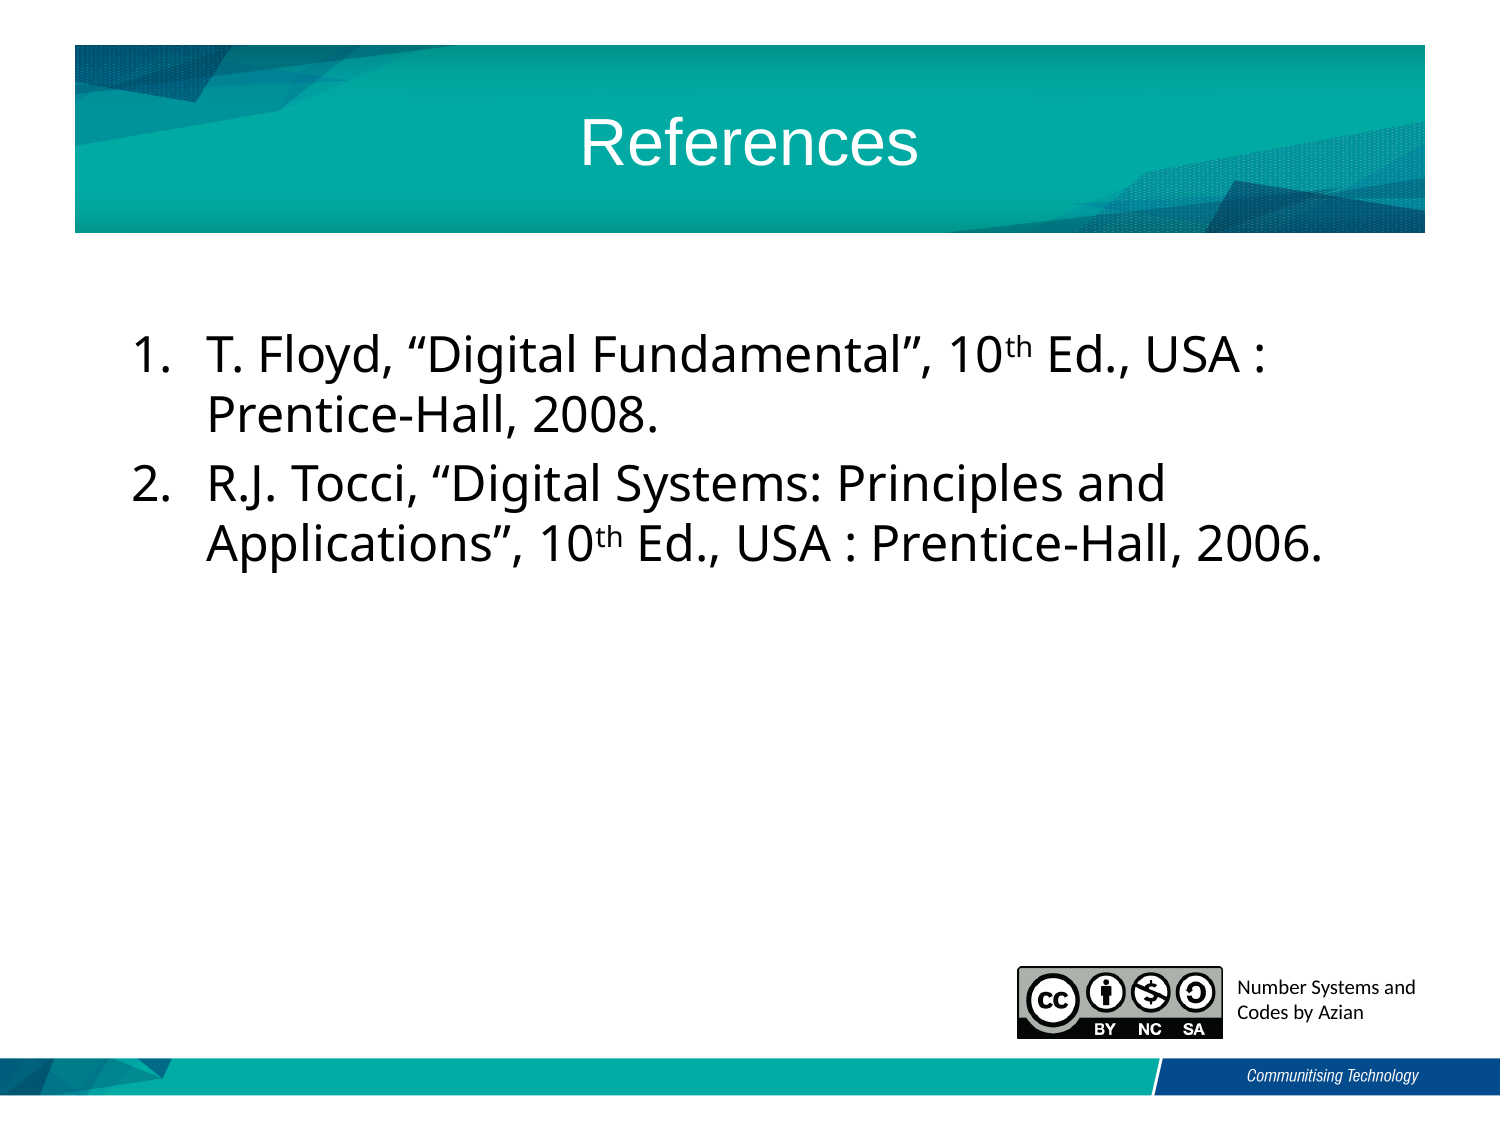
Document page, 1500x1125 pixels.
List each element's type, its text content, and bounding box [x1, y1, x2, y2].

title References [75, 45, 1425, 233]
picture [0, 0, 1500, 1125]
list T. Floyd, “Digital Fundamental”, 10th Ed., USA : Prentice-Hall, 2008. R.J. Tocci, “Digital Systems: Principles and Applications”, 10th Ed., USA : Prentice-Hall, 2006. [41, 314, 1425, 1012]
